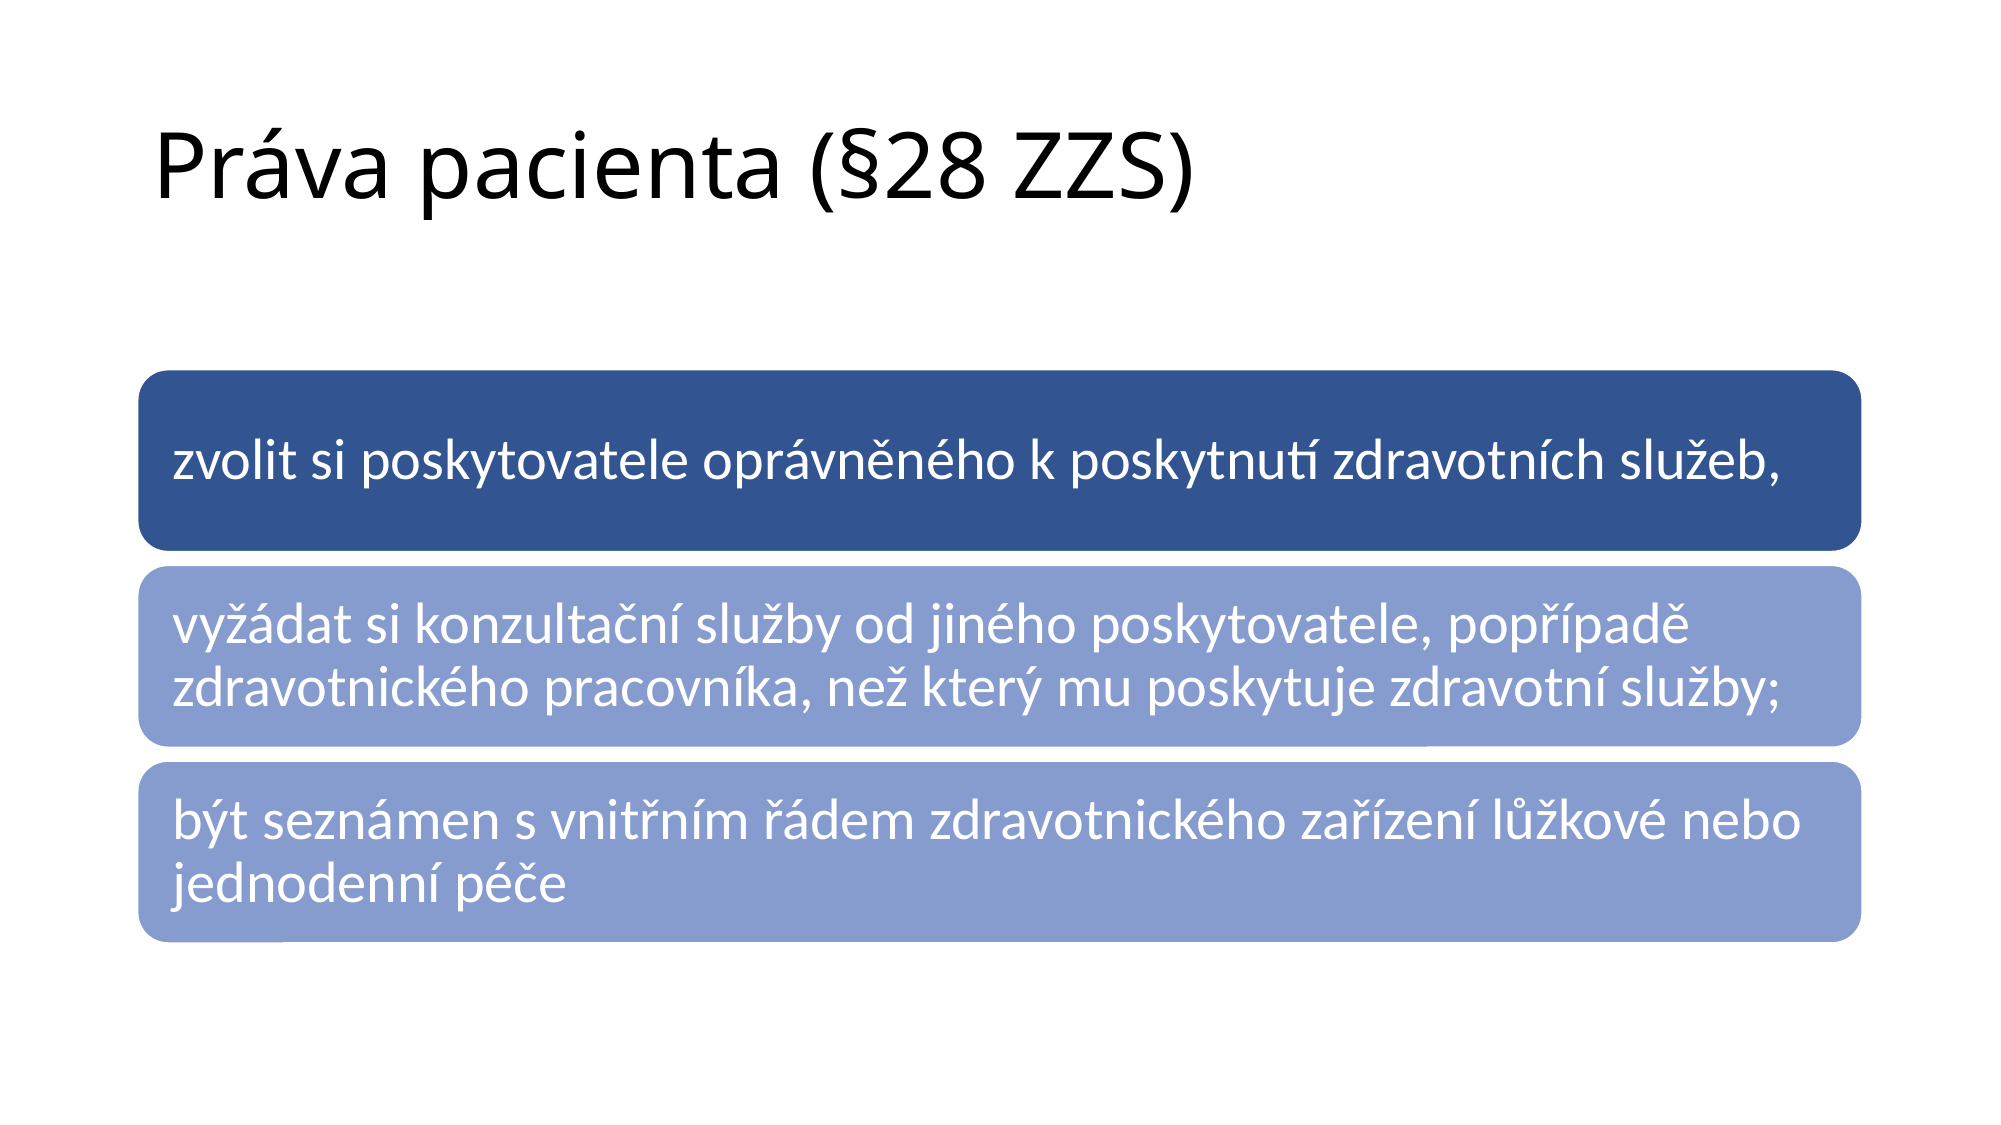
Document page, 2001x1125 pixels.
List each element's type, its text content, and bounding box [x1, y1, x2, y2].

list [137, 299, 1863, 1014]
title Práva pacienta (§28 ZZS) [137, 59, 1863, 278]
